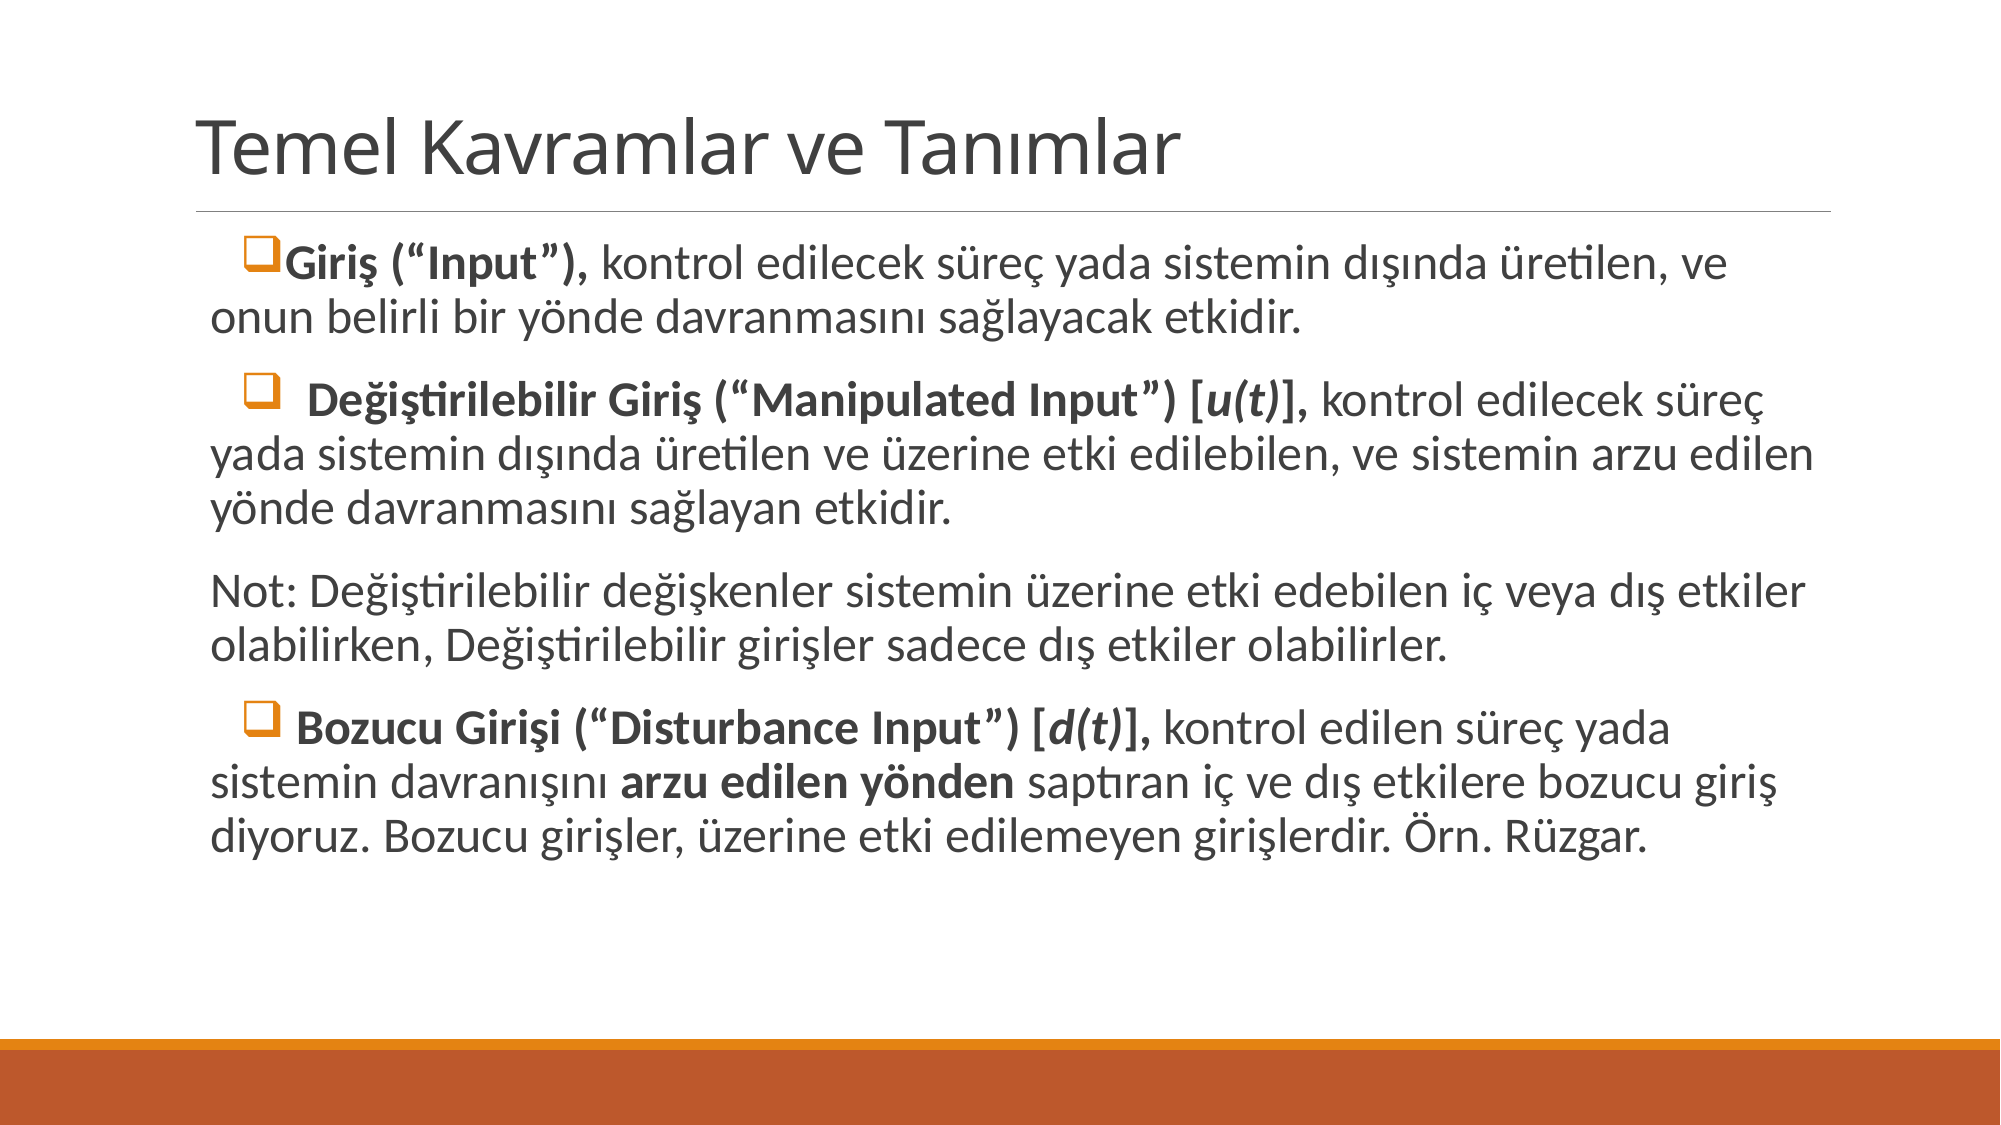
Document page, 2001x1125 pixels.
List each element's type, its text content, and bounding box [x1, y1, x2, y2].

title Temel Kavramlar ve Tanımlar [180, 47, 1830, 197]
list Giriş (“Input”), kontrol edilecek süreç yada sistemin dışında üretilen, ve onun belirli bir yönde davranmasını sağlayacak etkidir. Değiştirilebilir Giriş (“Manipulated Input”) [u(t)], kontrol edilecek süreç yada sistemin dışında üretilen ve üzerine etki edilebilen, ve sistemin arzu edilen yönde davranmasını sağlayan etkidir. Not: Değiştirilebilir değişkenler sistemin üzerine etki edebilen iç veya dış etkiler olabilirken, Değiştirilebilir girişler sadece dış etkiler olabilirler. Bozucu Girişi (“Disturbance Input”) [d(t)], kontrol edilen süreç yada sistemin davranışını arzu edilen yönden saptıran iç ve dış etkilere bozucu giriş diyoruz. Bozucu girişler, üzerine etki edilemeyen girişlerdir. Örn. Rüzgar. [180, 228, 1830, 1039]
